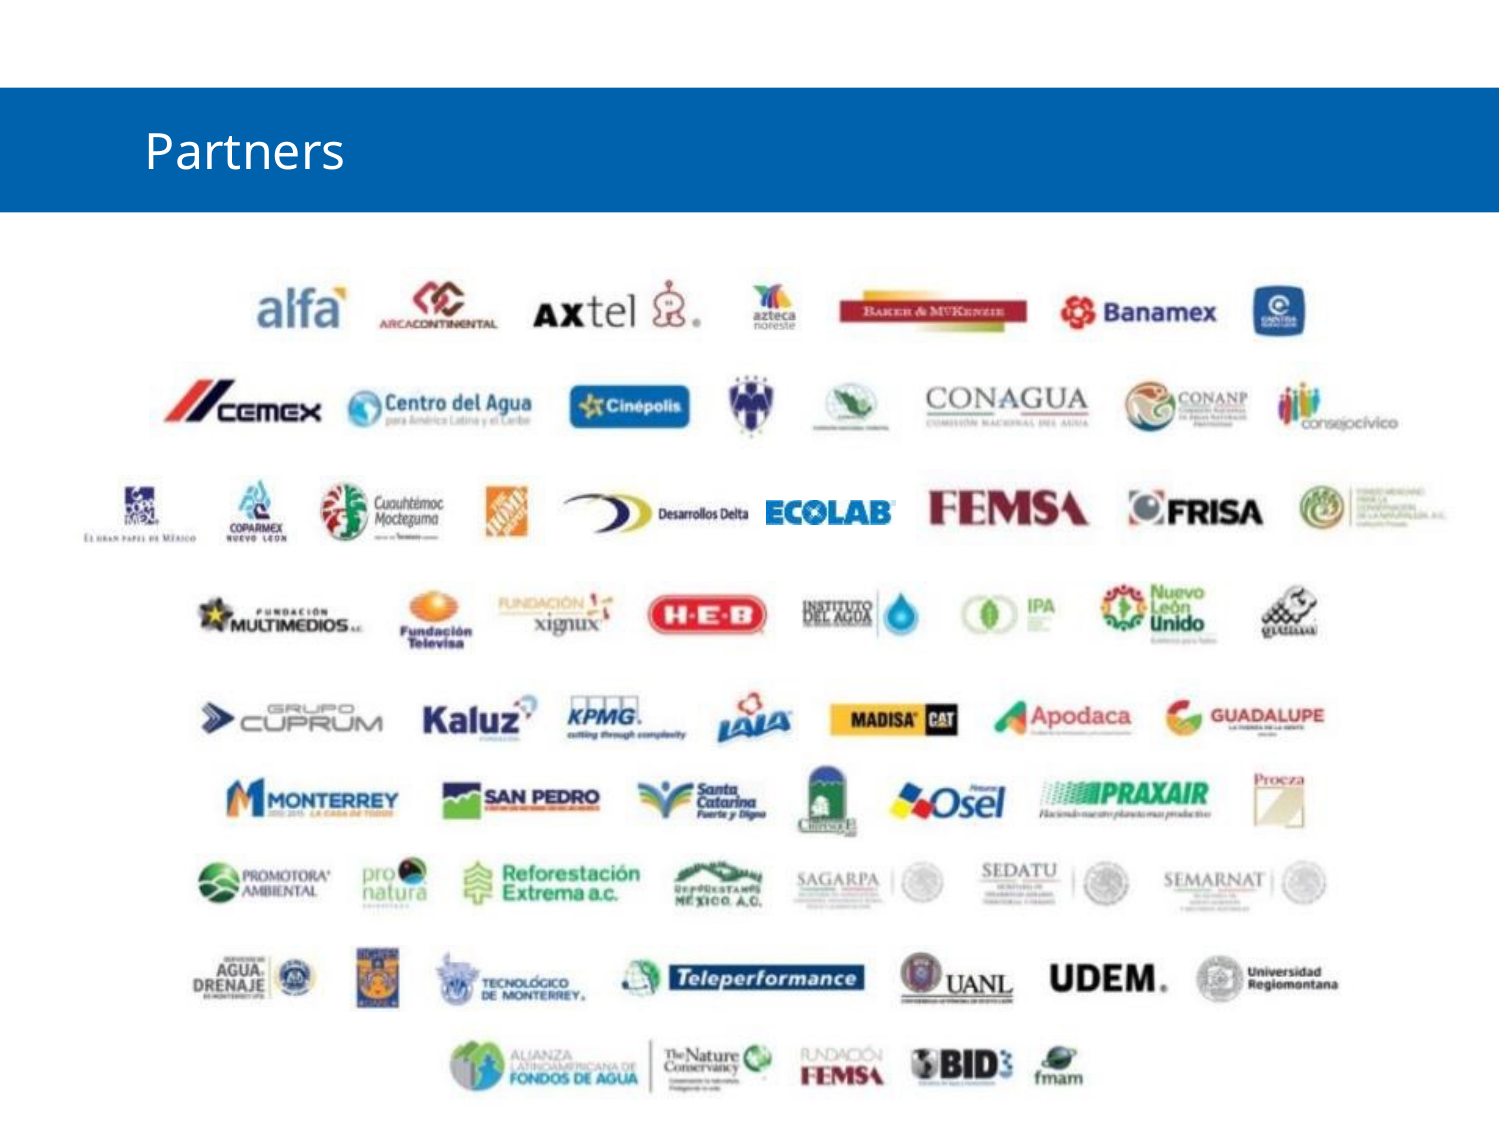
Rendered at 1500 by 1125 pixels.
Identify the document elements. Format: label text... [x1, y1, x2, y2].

picture [146, 678, 1426, 842]
picture [915, 469, 1471, 552]
text_box Partners [137, 111, 1275, 187]
text_box [0, 87, 1499, 213]
picture [146, 853, 1423, 924]
picture [148, 361, 1426, 449]
picture [149, 1023, 1426, 1108]
picture [149, 581, 1426, 655]
picture [149, 267, 1426, 349]
picture [149, 945, 1426, 1012]
picture [765, 499, 896, 526]
picture [49, 475, 762, 546]
